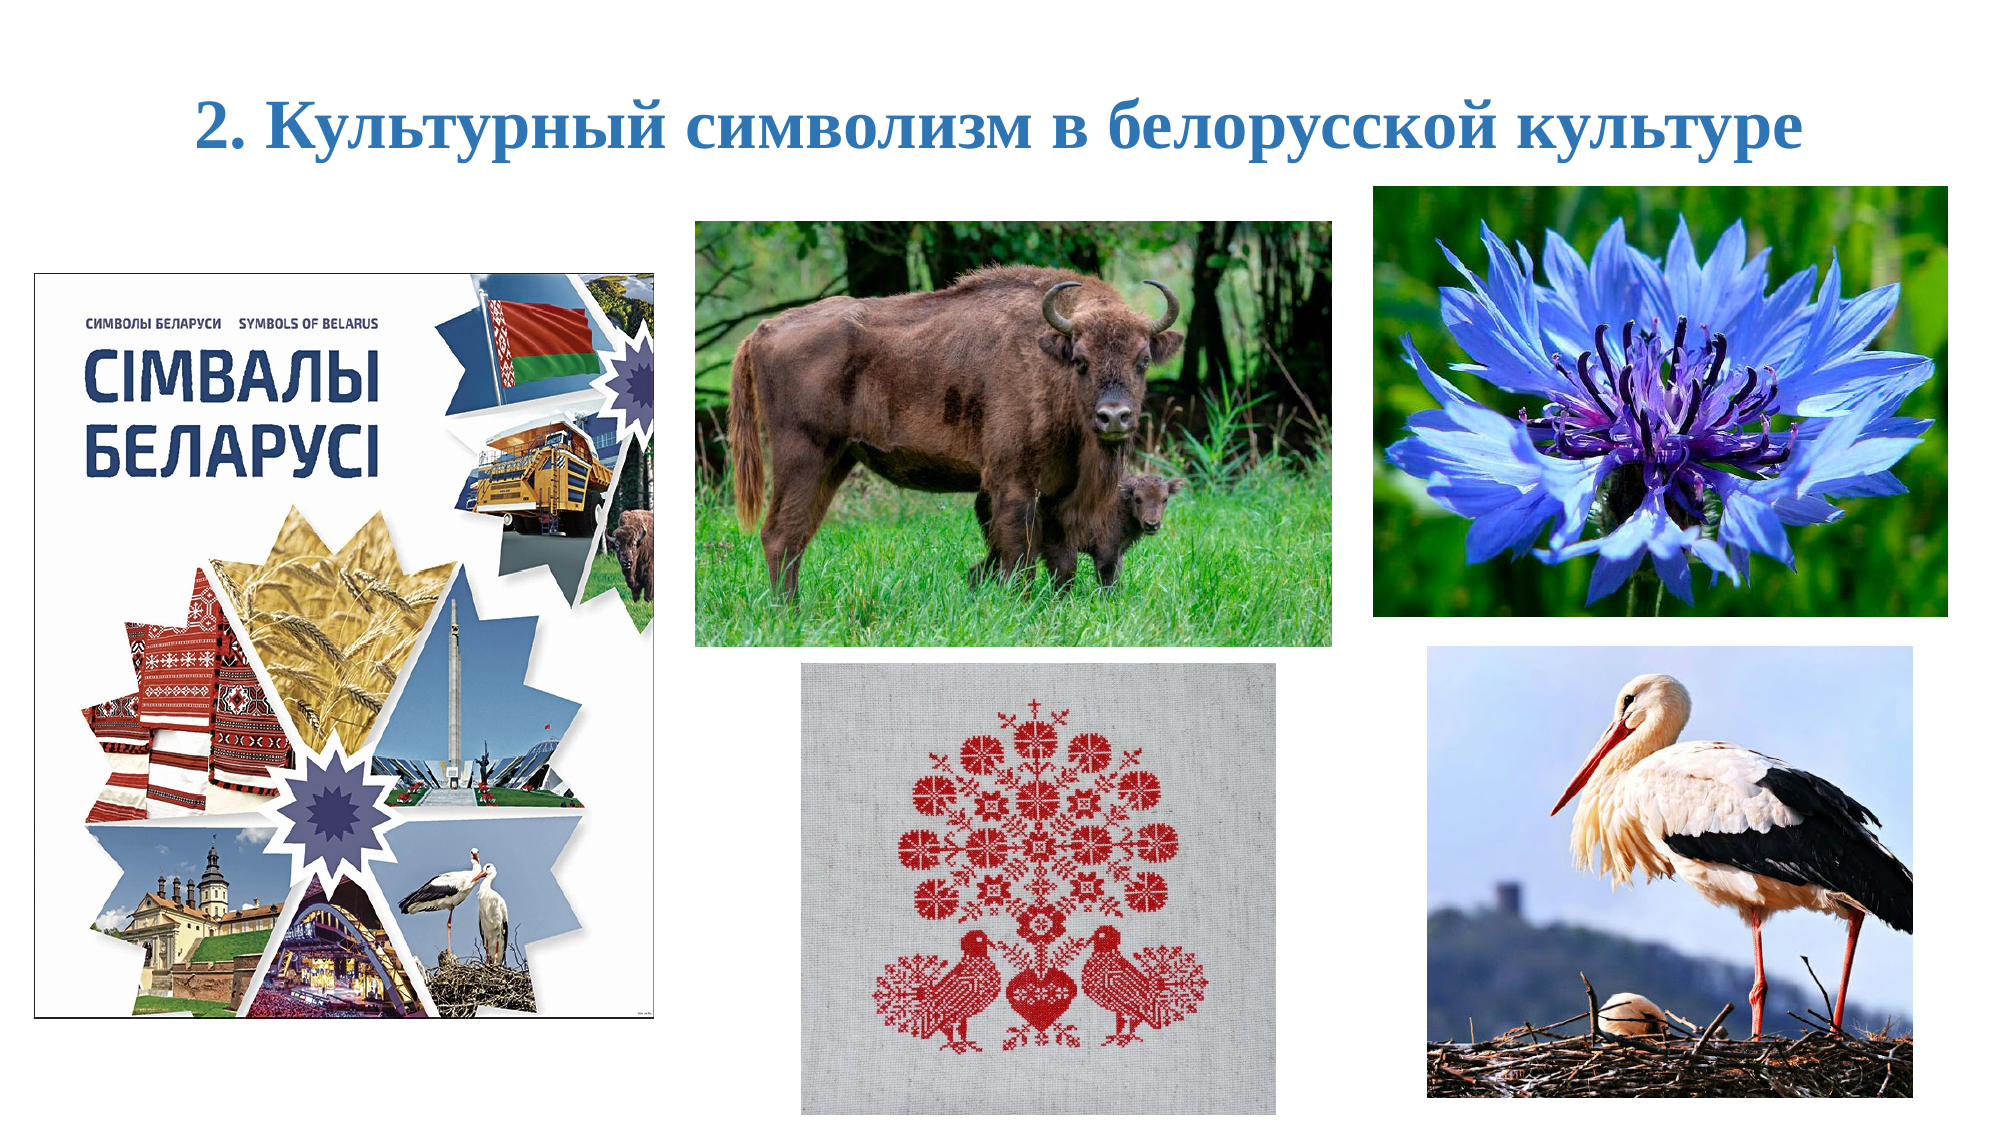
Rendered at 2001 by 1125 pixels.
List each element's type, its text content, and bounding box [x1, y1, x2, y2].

picture [1427, 646, 1913, 1098]
picture [1373, 186, 1948, 618]
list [695, 221, 1332, 647]
picture [800, 663, 1276, 1115]
title 2. Культурный символизм в белорусской культуре [137, 59, 1863, 193]
picture [34, 273, 654, 1019]
